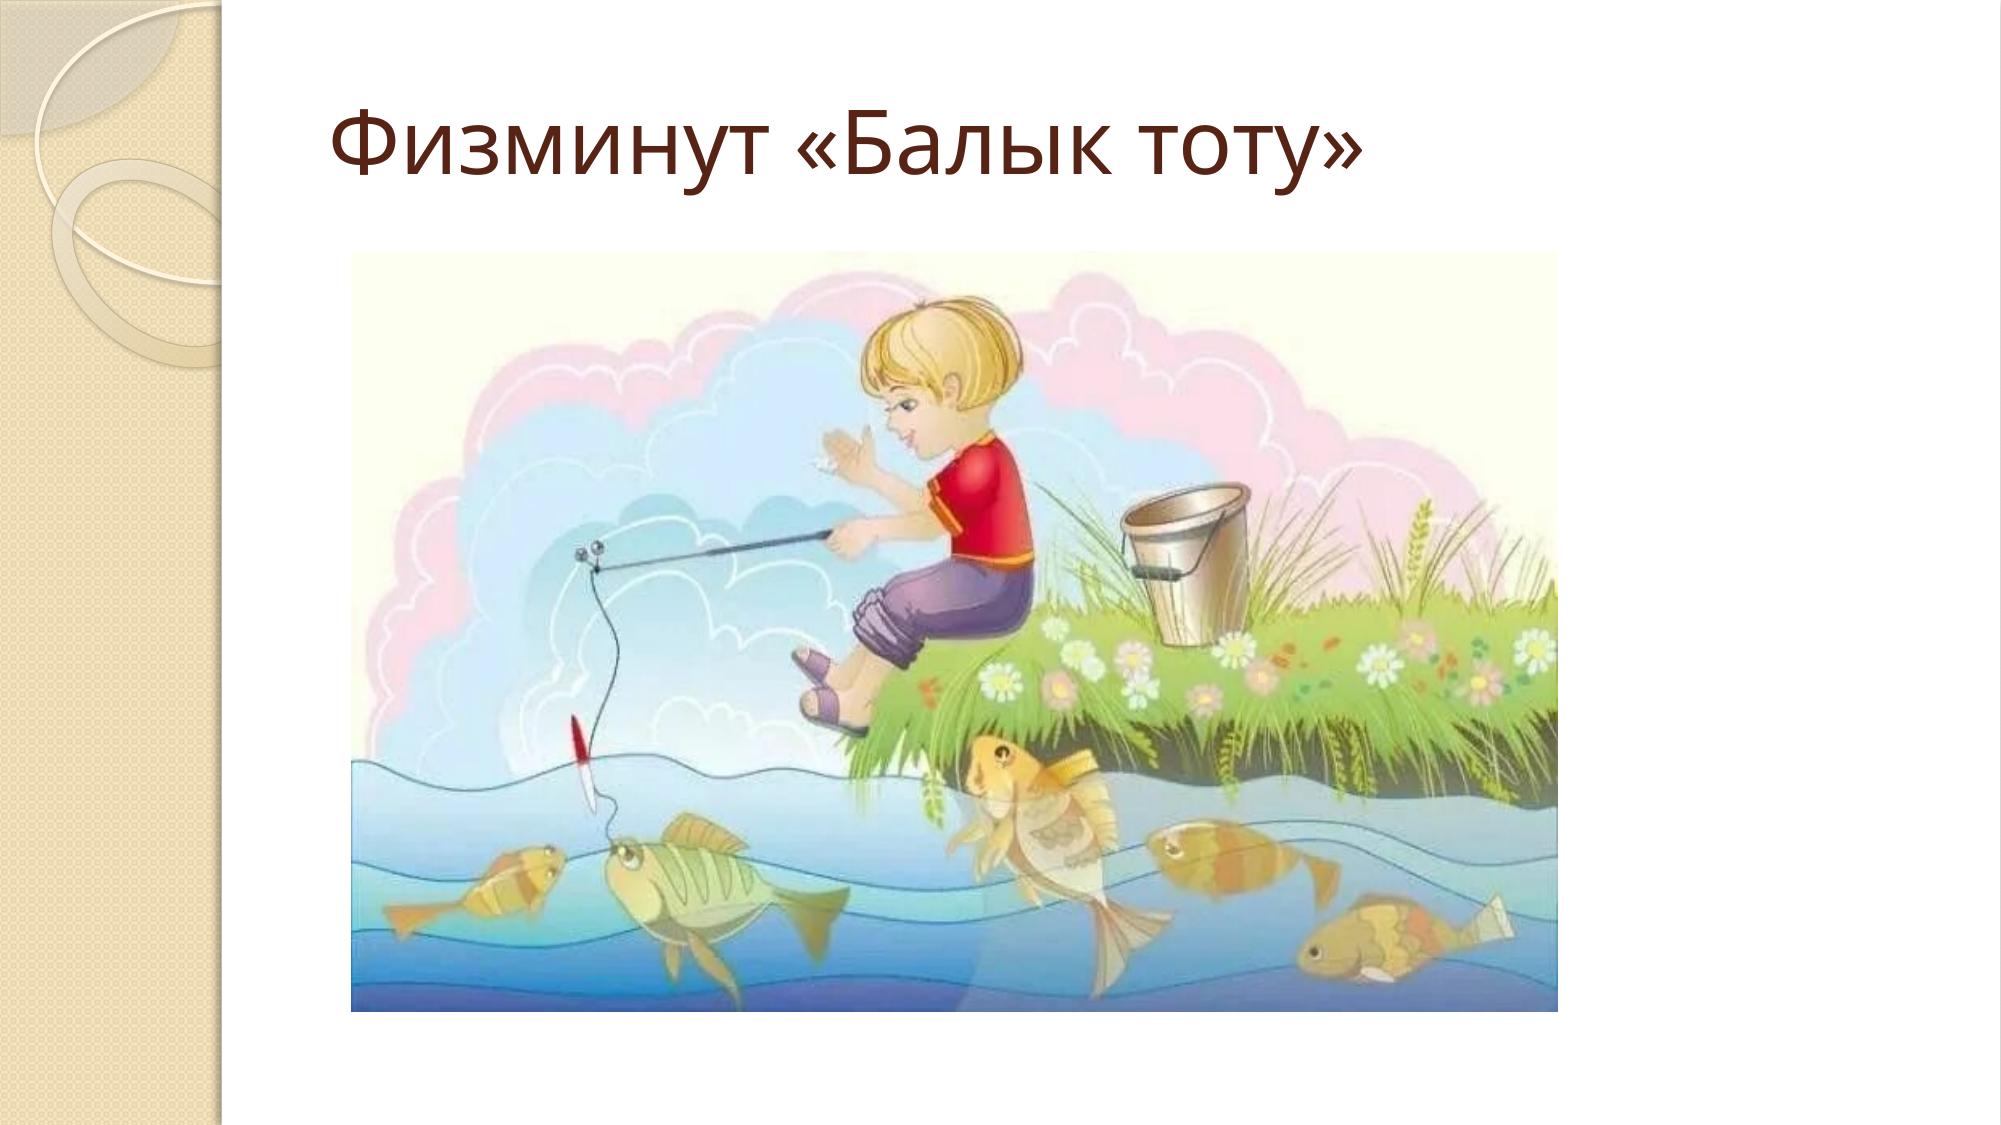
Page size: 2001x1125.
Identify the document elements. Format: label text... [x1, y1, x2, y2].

picture [351, 251, 1558, 1012]
title Физминут «Балык тоту» [313, 45, 1954, 233]
